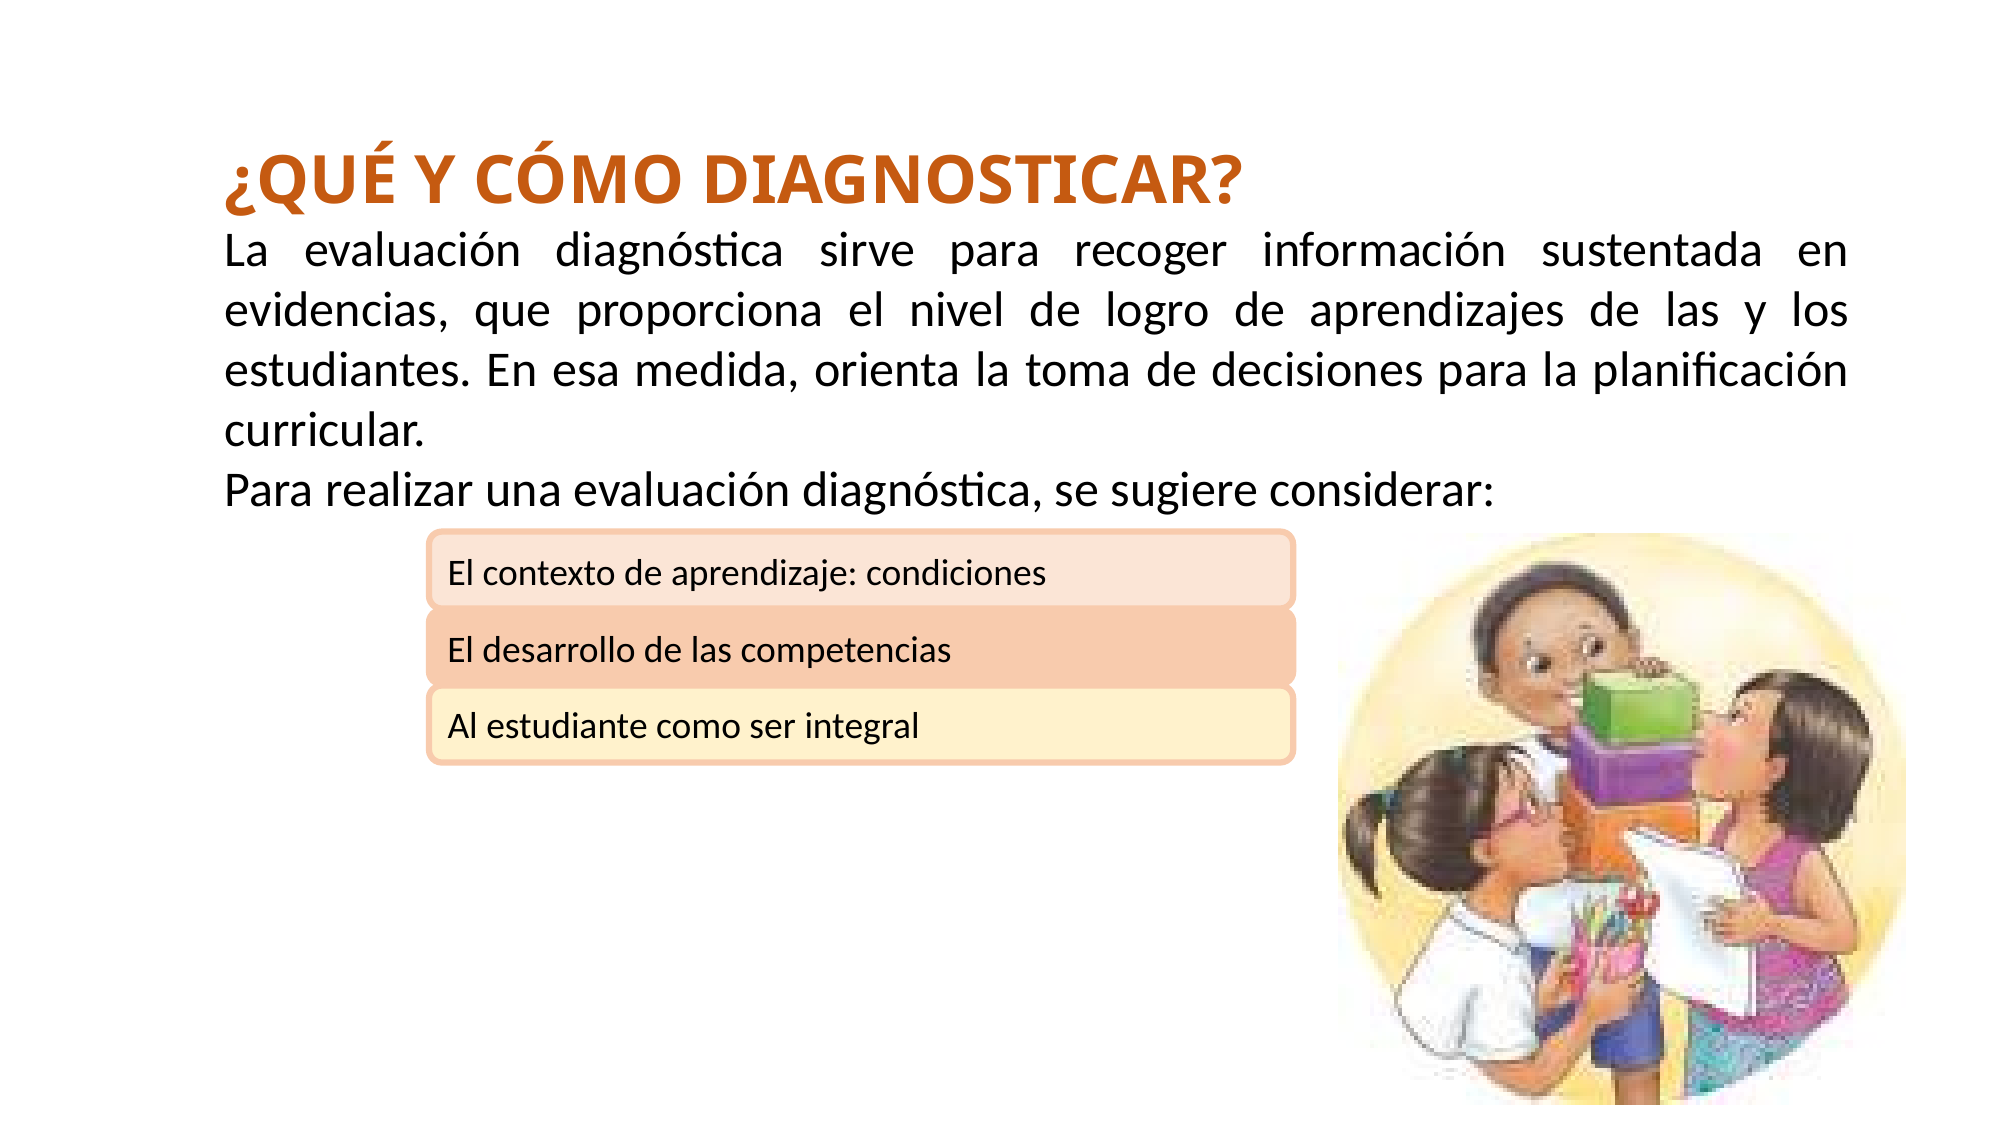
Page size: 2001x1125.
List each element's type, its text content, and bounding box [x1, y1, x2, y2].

text_box El contexto de aprendizaje: condiciones [427, 530, 1295, 609]
text_box Al estudiante como ser integral [427, 684, 1295, 764]
picture [1338, 533, 1906, 1105]
text_box El desarrollo de las competencias [427, 609, 1295, 685]
text_box ¿QUÉ Y CÓMO DIAGNOSTICAR? La evaluación diagnóstica sirve para recoger información sustentada en evidencias, que proporciona el nivel de logro de aprendizajes de las y los estudiantes. En esa medida, orienta la toma de decisiones para la planificación curricular. Para realizar una evaluación diagnóstica, se sugiere considerar: [209, 129, 1865, 959]
